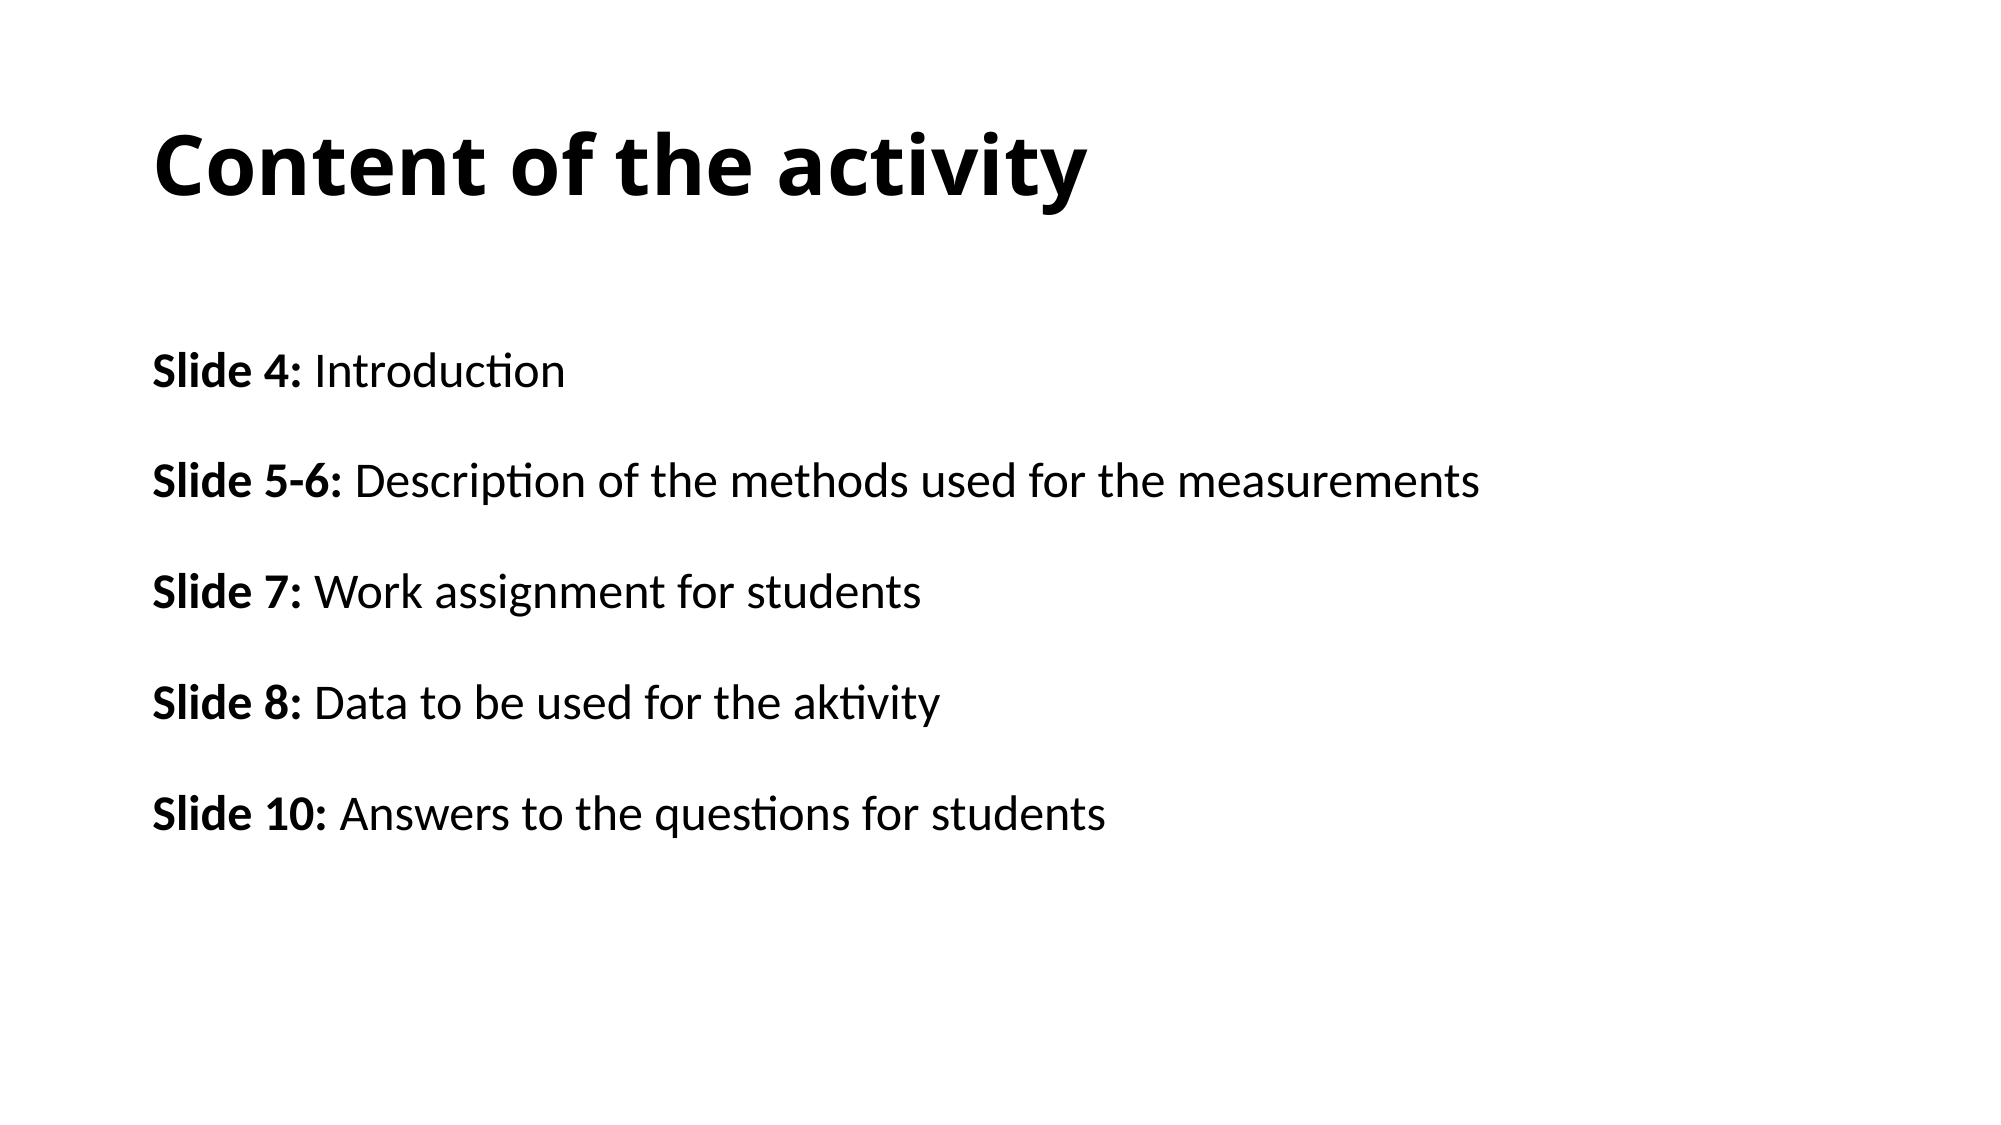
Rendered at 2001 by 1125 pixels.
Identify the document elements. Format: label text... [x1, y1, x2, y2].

title Content of the activity [137, 59, 1863, 278]
list Slide 4: Introduction Slide 5-6: Description of the methods used for the measurements Slide 7: Work assignment for students Slide 8: Data to be used for the aktivity Slide 10: Answers to the questions for students [137, 299, 1863, 1014]
